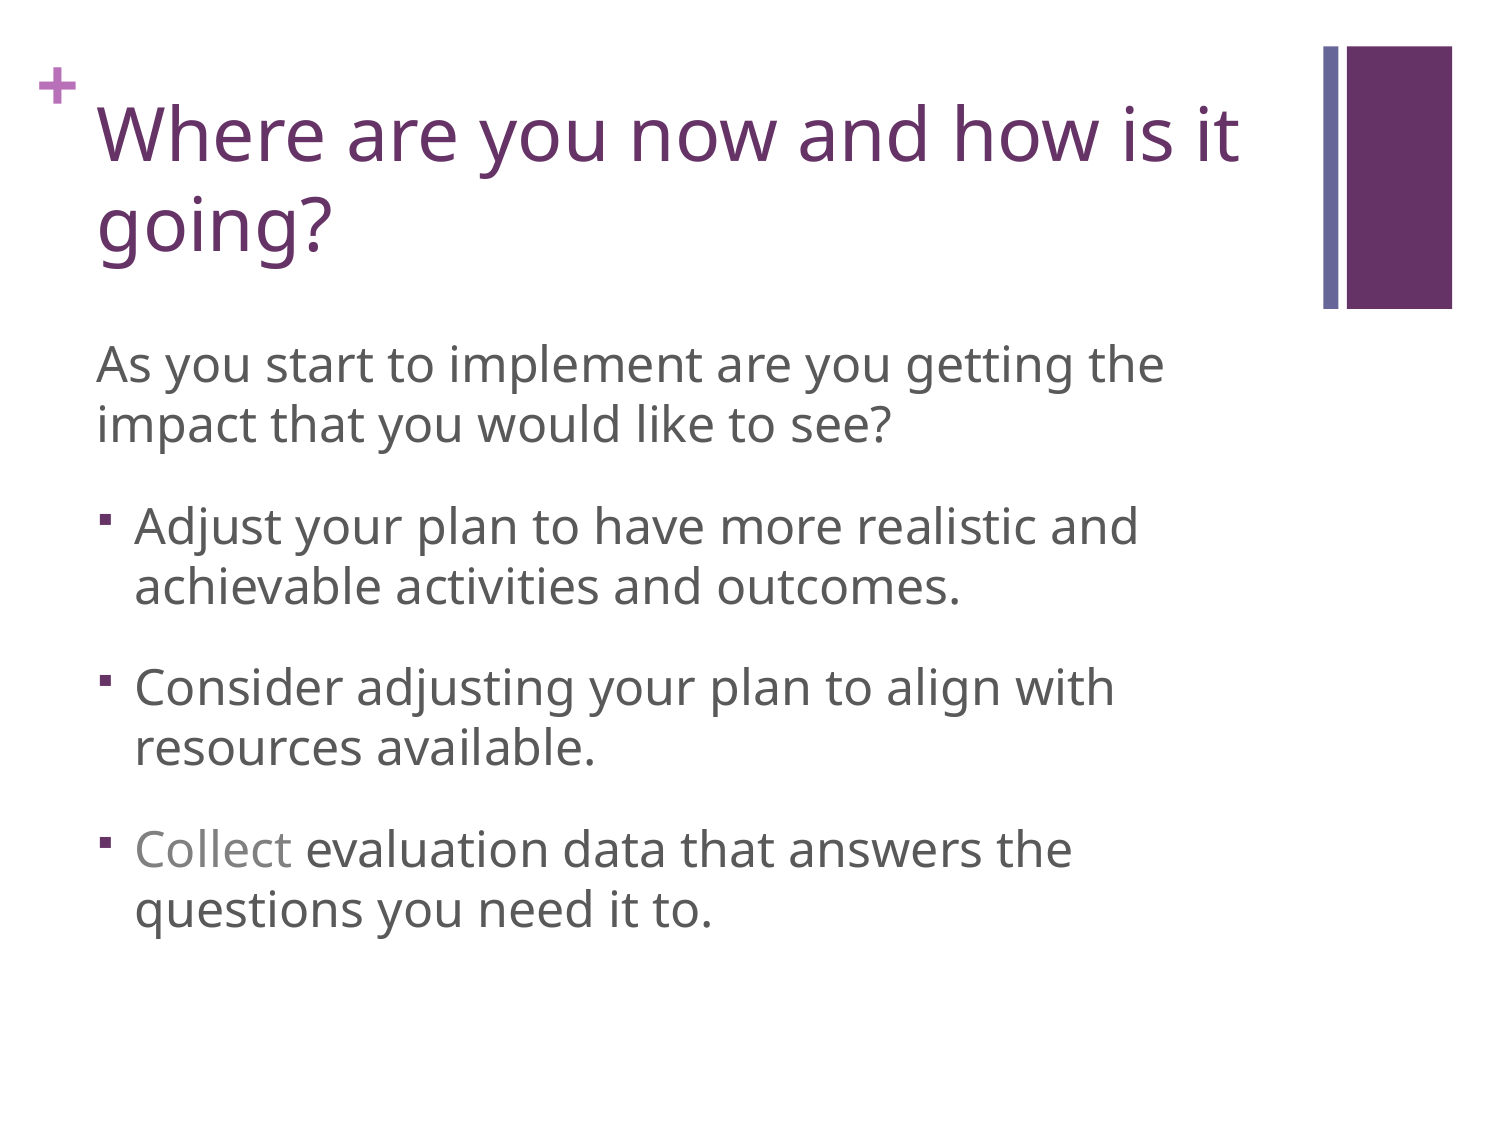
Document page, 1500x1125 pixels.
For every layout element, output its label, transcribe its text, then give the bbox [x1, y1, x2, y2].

title Where are you now and how is it going? [81, 79, 1322, 263]
list As you start to implement are you getting the impact that you would like to see? Adjust your plan to have more realistic and achievable activities and outcomes. Consider adjusting your plan to align with resources available. Collect evaluation data that answers the questions you need it to. [81, 324, 1322, 1005]
